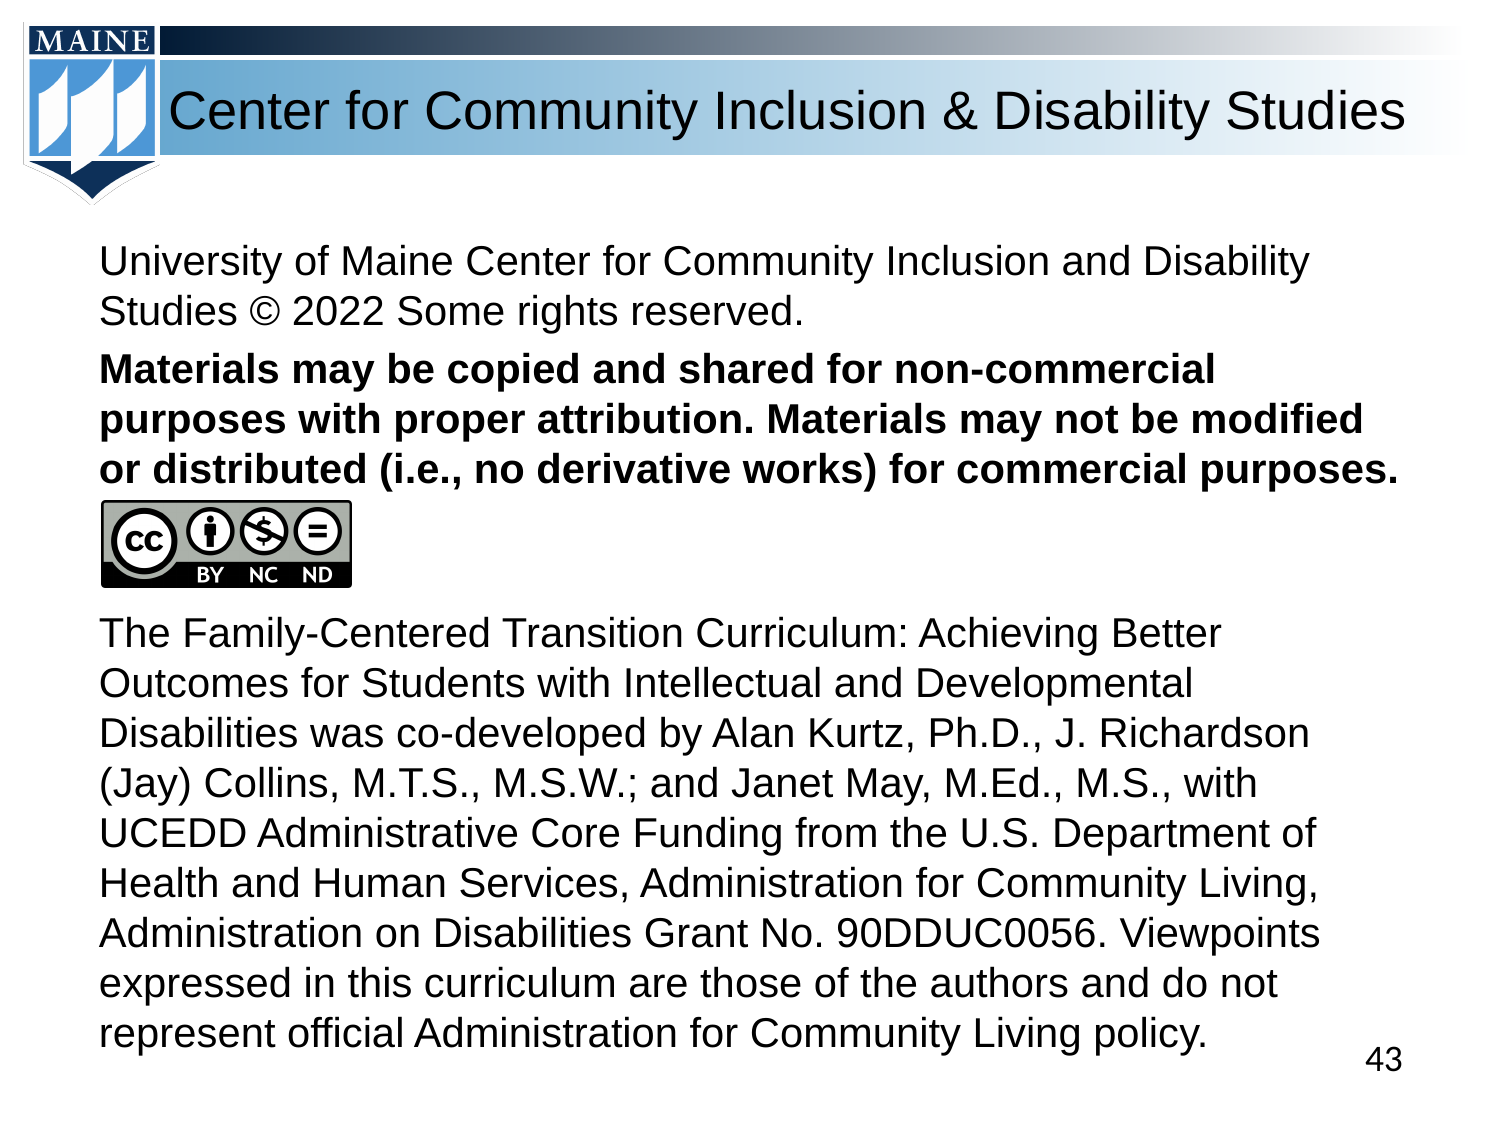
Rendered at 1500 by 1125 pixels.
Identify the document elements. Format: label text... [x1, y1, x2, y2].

picture [23, 22, 160, 205]
list University of Maine Center for Community Inclusion and Disability Studies © 2022 Some rights reserved. Materials may be copied and shared for non-commercial purposes with proper attribution. Materials may not be modified or distributed (i.e., no derivative works) for commercial purposes. The Family-Centered Transition Curriculum: Achieving Better Outcomes for Students with Intellectual and Developmental Disabilities was co-developed by Alan Kurtz, Ph.D., J. Richardson (Jay) Collins, M.T.S., M.S.W.; and Janet May, M.Ed., M.S., with UCEDD Administrative Core Funding from the U.S. Department of Health and Human Services, Administration for Community Living, Administration on Disabilities Grant No. 90DDUC0056. Viewpoints expressed in this curriculum are those of the authors and do not represent official Administration for Community Living policy. [83, 226, 1416, 1031]
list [101, 499, 352, 588]
